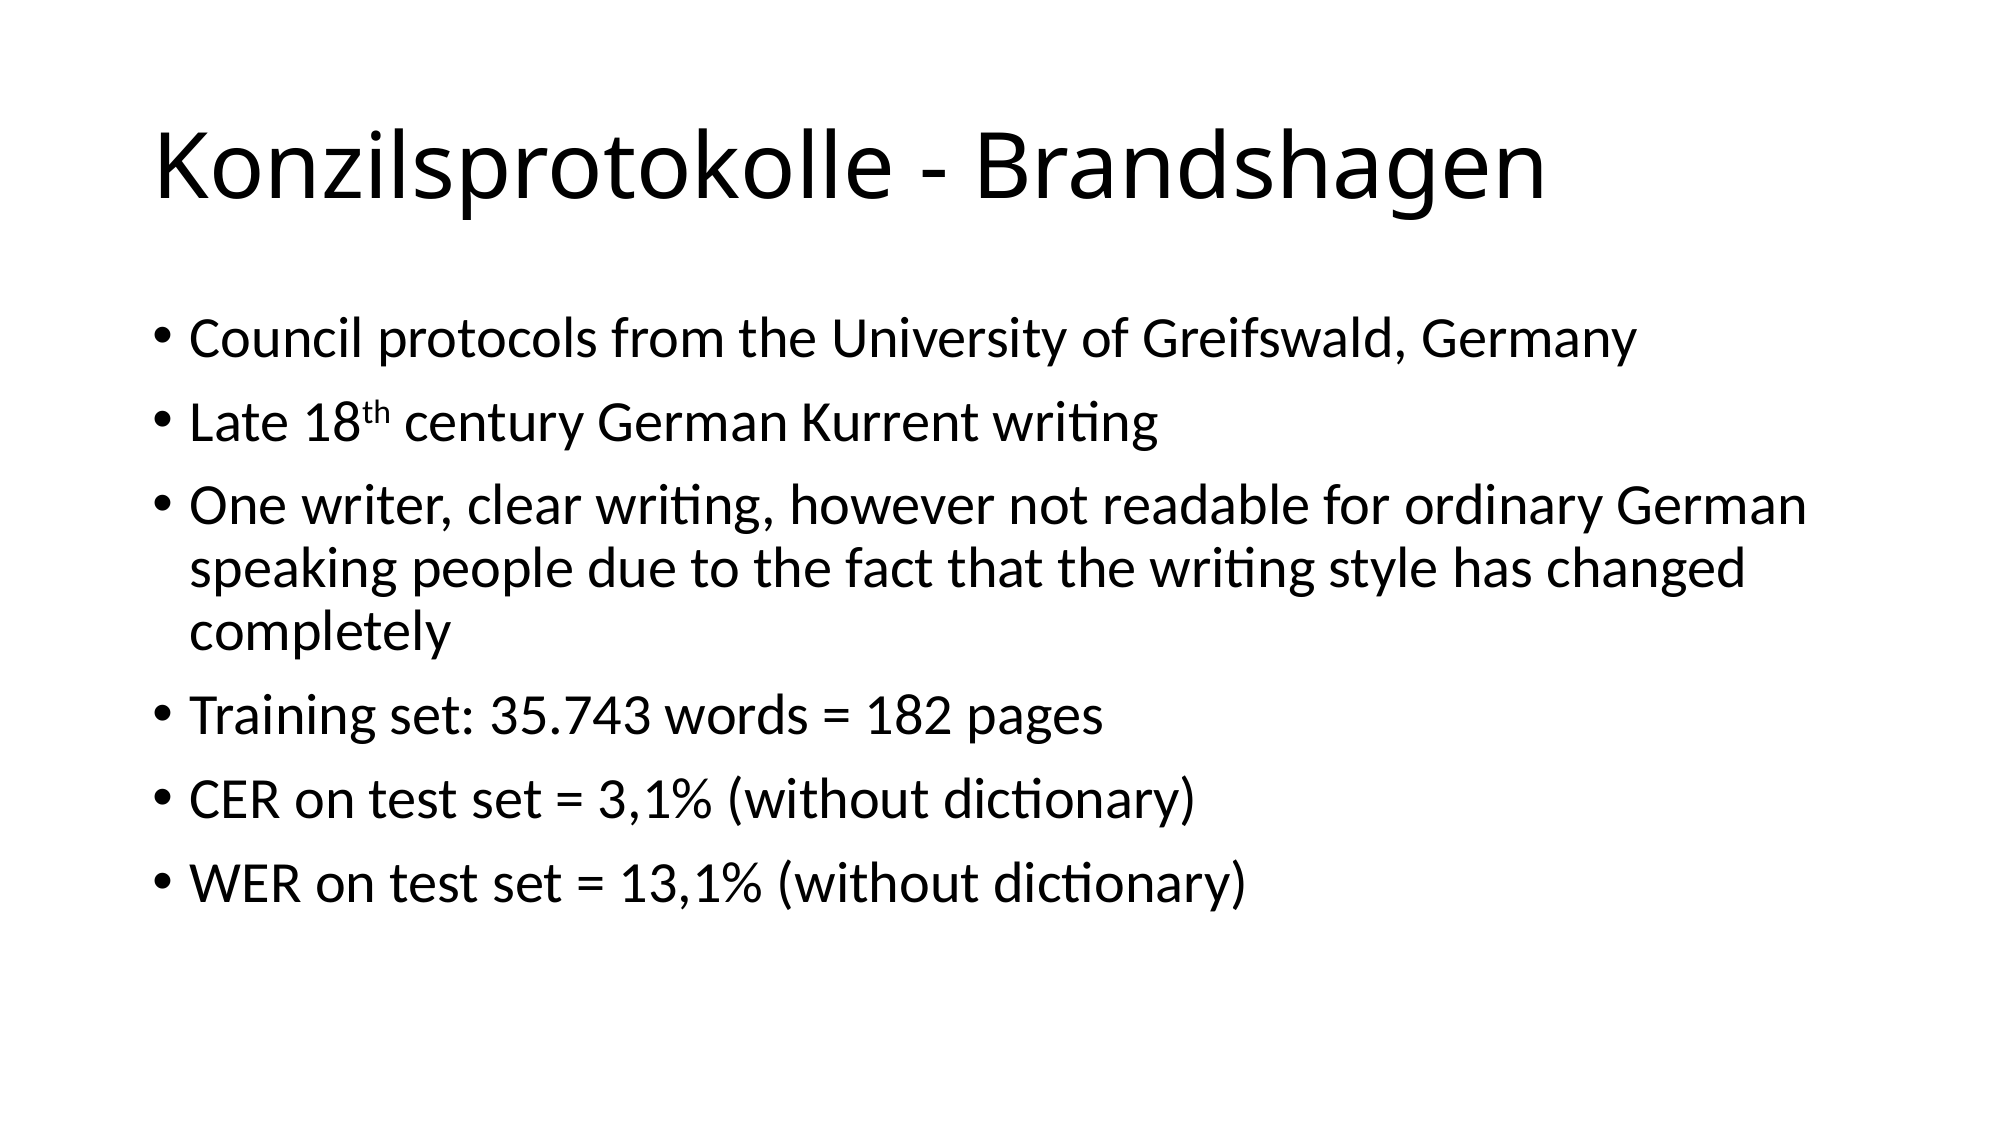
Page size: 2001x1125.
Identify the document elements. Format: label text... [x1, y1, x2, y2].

title Konzilsprotokolle - Brandshagen [137, 59, 1863, 278]
list Council protocols from the University of Greifswald, Germany Late 18th century German Kurrent writing One writer, clear writing, however not readable for ordinary German speaking people due to the fact that the writing style has changed completely Training set: 35.743 words = 182 pages CER on test set = 3,1% (without dictionary) WER on test set = 13,1% (without dictionary) [137, 299, 1863, 1014]
